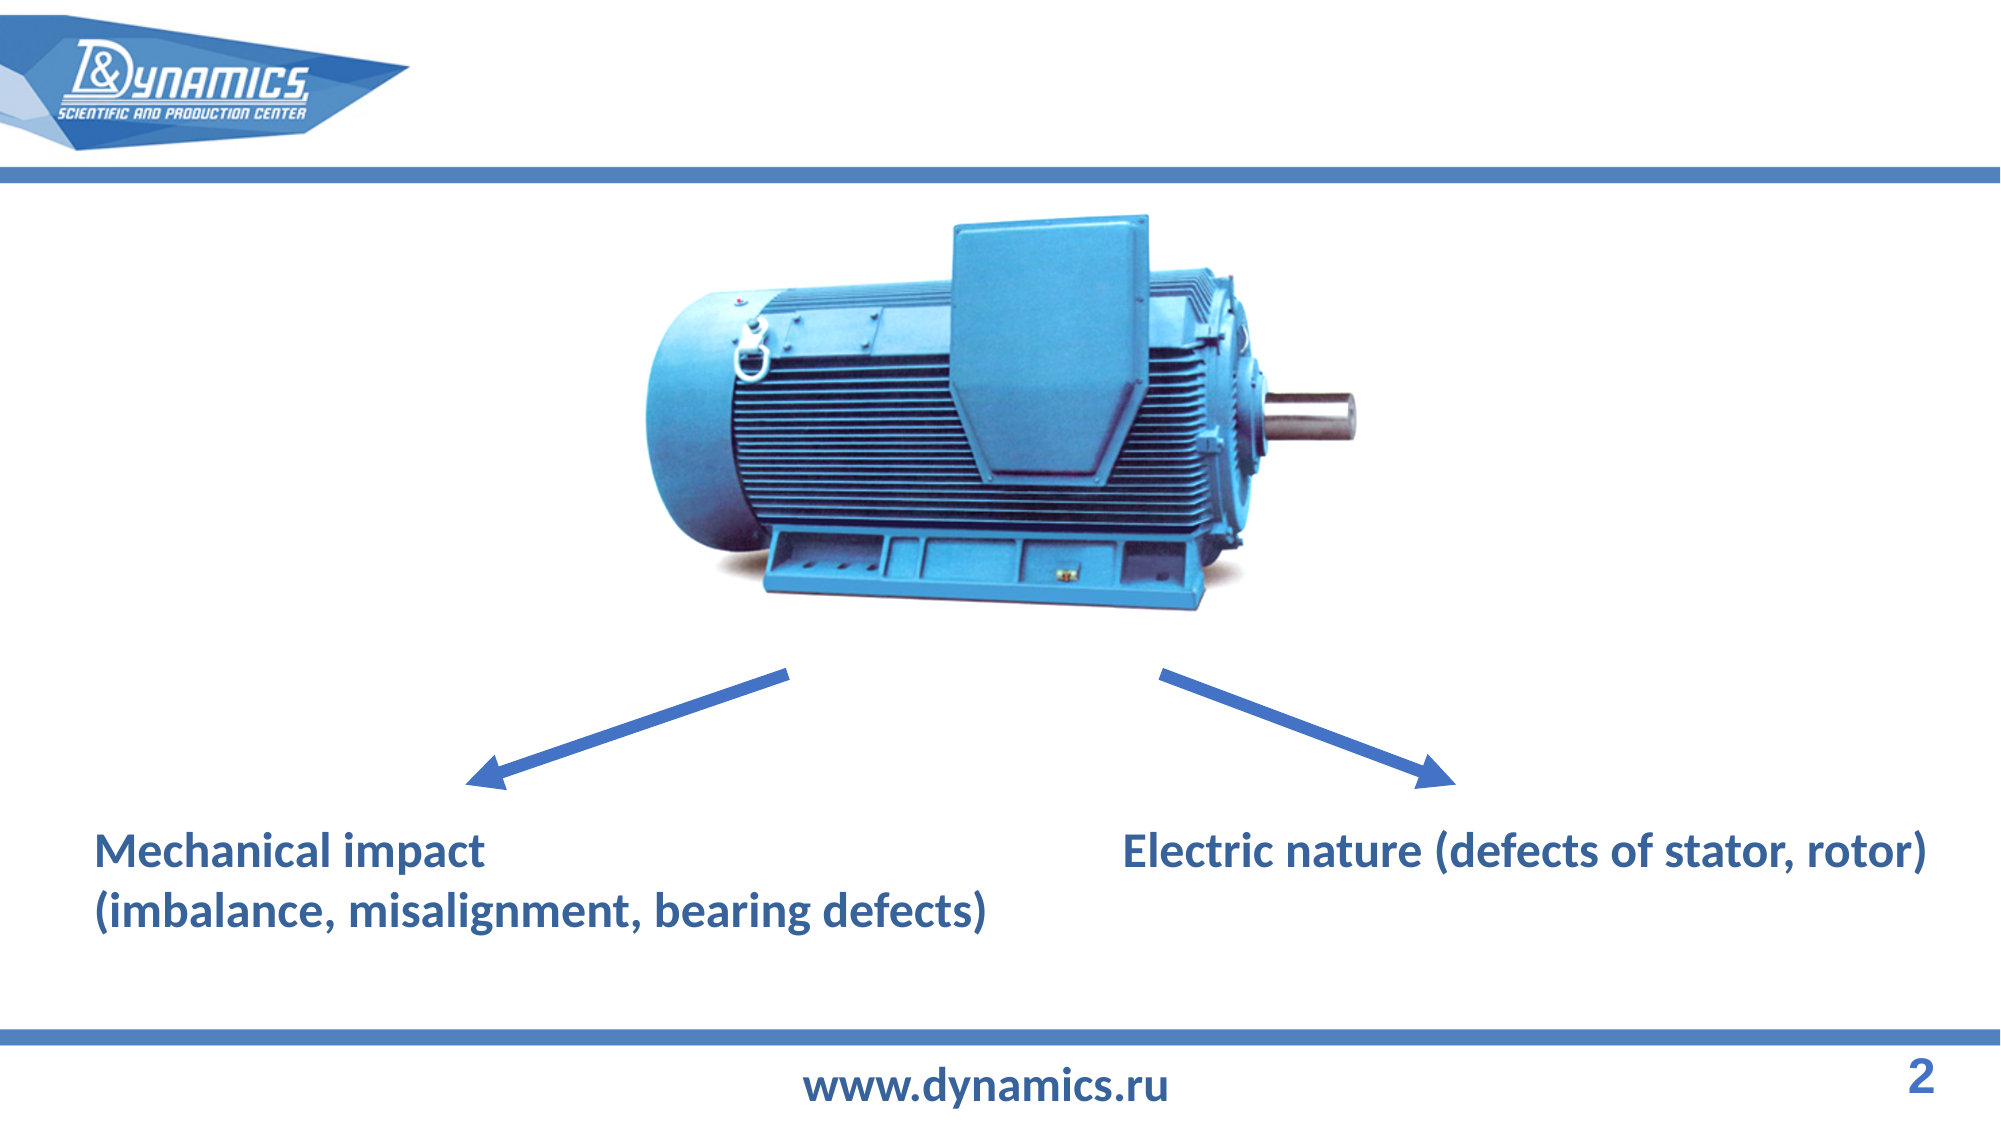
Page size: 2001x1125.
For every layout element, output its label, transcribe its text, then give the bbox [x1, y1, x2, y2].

picture [0, 0, 2001, 1125]
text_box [1160, 673, 1457, 785]
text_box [465, 673, 788, 785]
text_box Mechanical impact (imbalance, misalignment, bearing defects) [79, 809, 1014, 945]
text_box 2 [1901, 1022, 2000, 1125]
text_box www.dynamics.ru [787, 1051, 1420, 1120]
text_box Electric nature (defects of stator, rotor) [1107, 809, 1955, 885]
